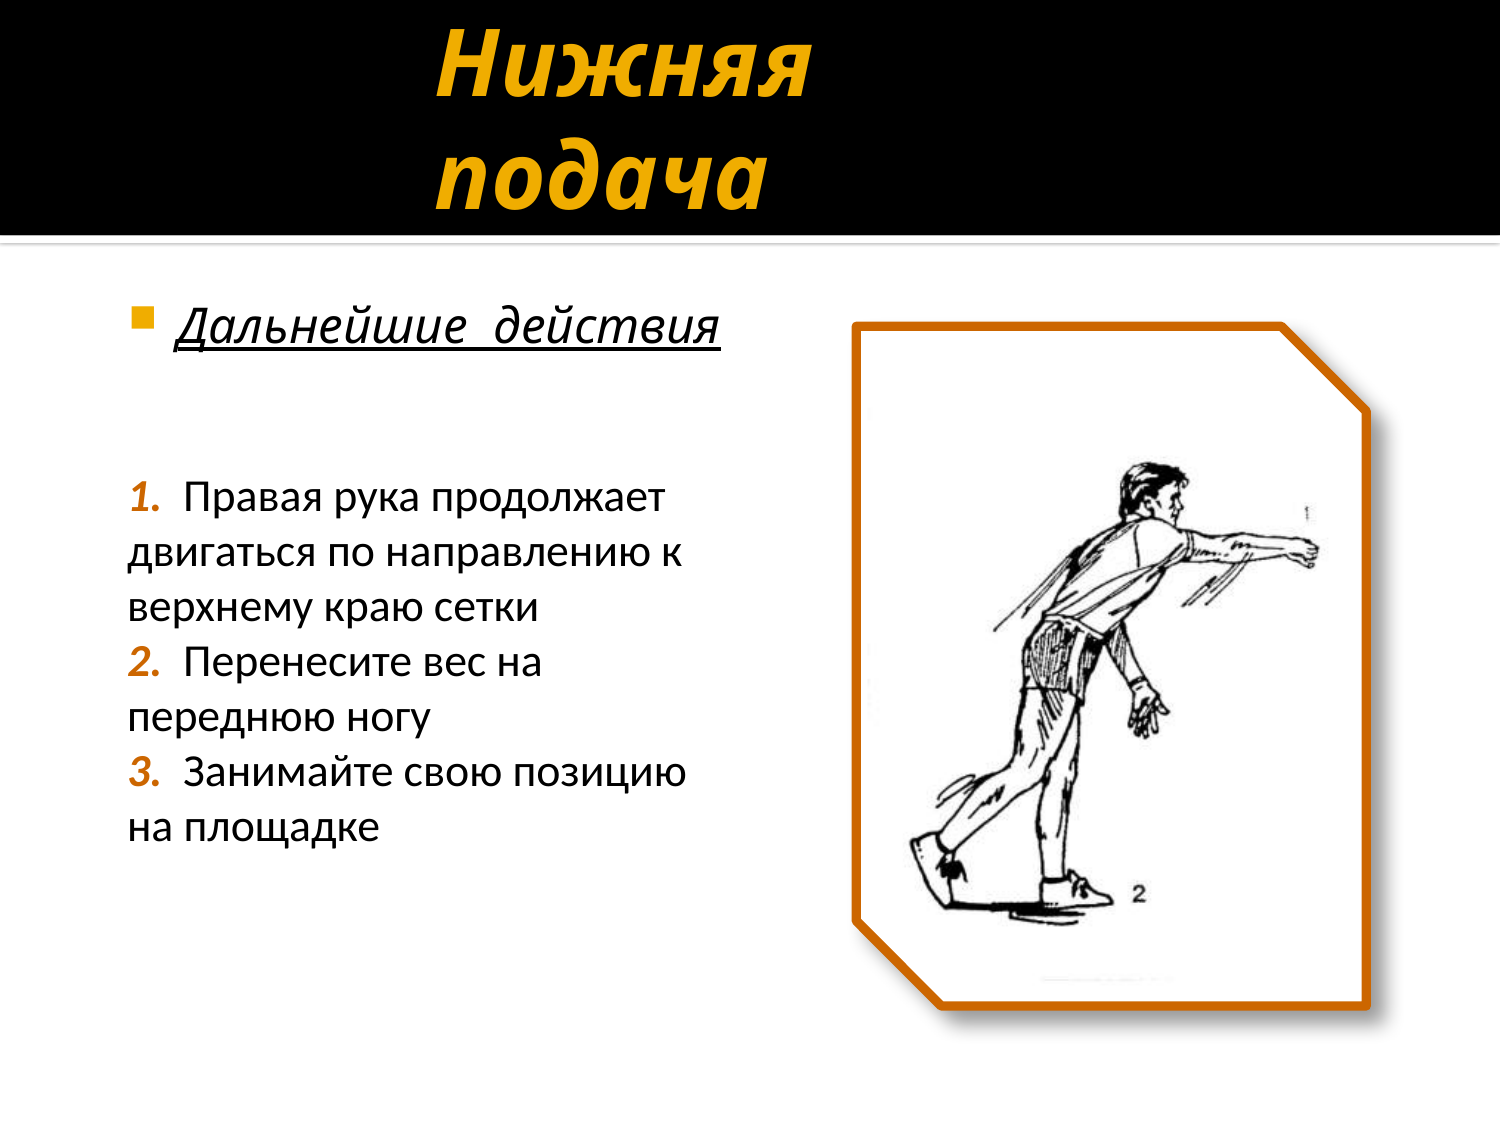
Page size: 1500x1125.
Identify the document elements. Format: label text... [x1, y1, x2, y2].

picture [856, 326, 1367, 1006]
title Нижняя подача [419, 46, 1081, 185]
list Дальнейшие действия [100, 278, 766, 376]
text_box 1. Правая рука продолжает двигаться по направлению к верхнему краю сетки 2. Перенесите вес на переднюю ногу 3. Занимайте свою позицию на площадке [112, 458, 703, 858]
